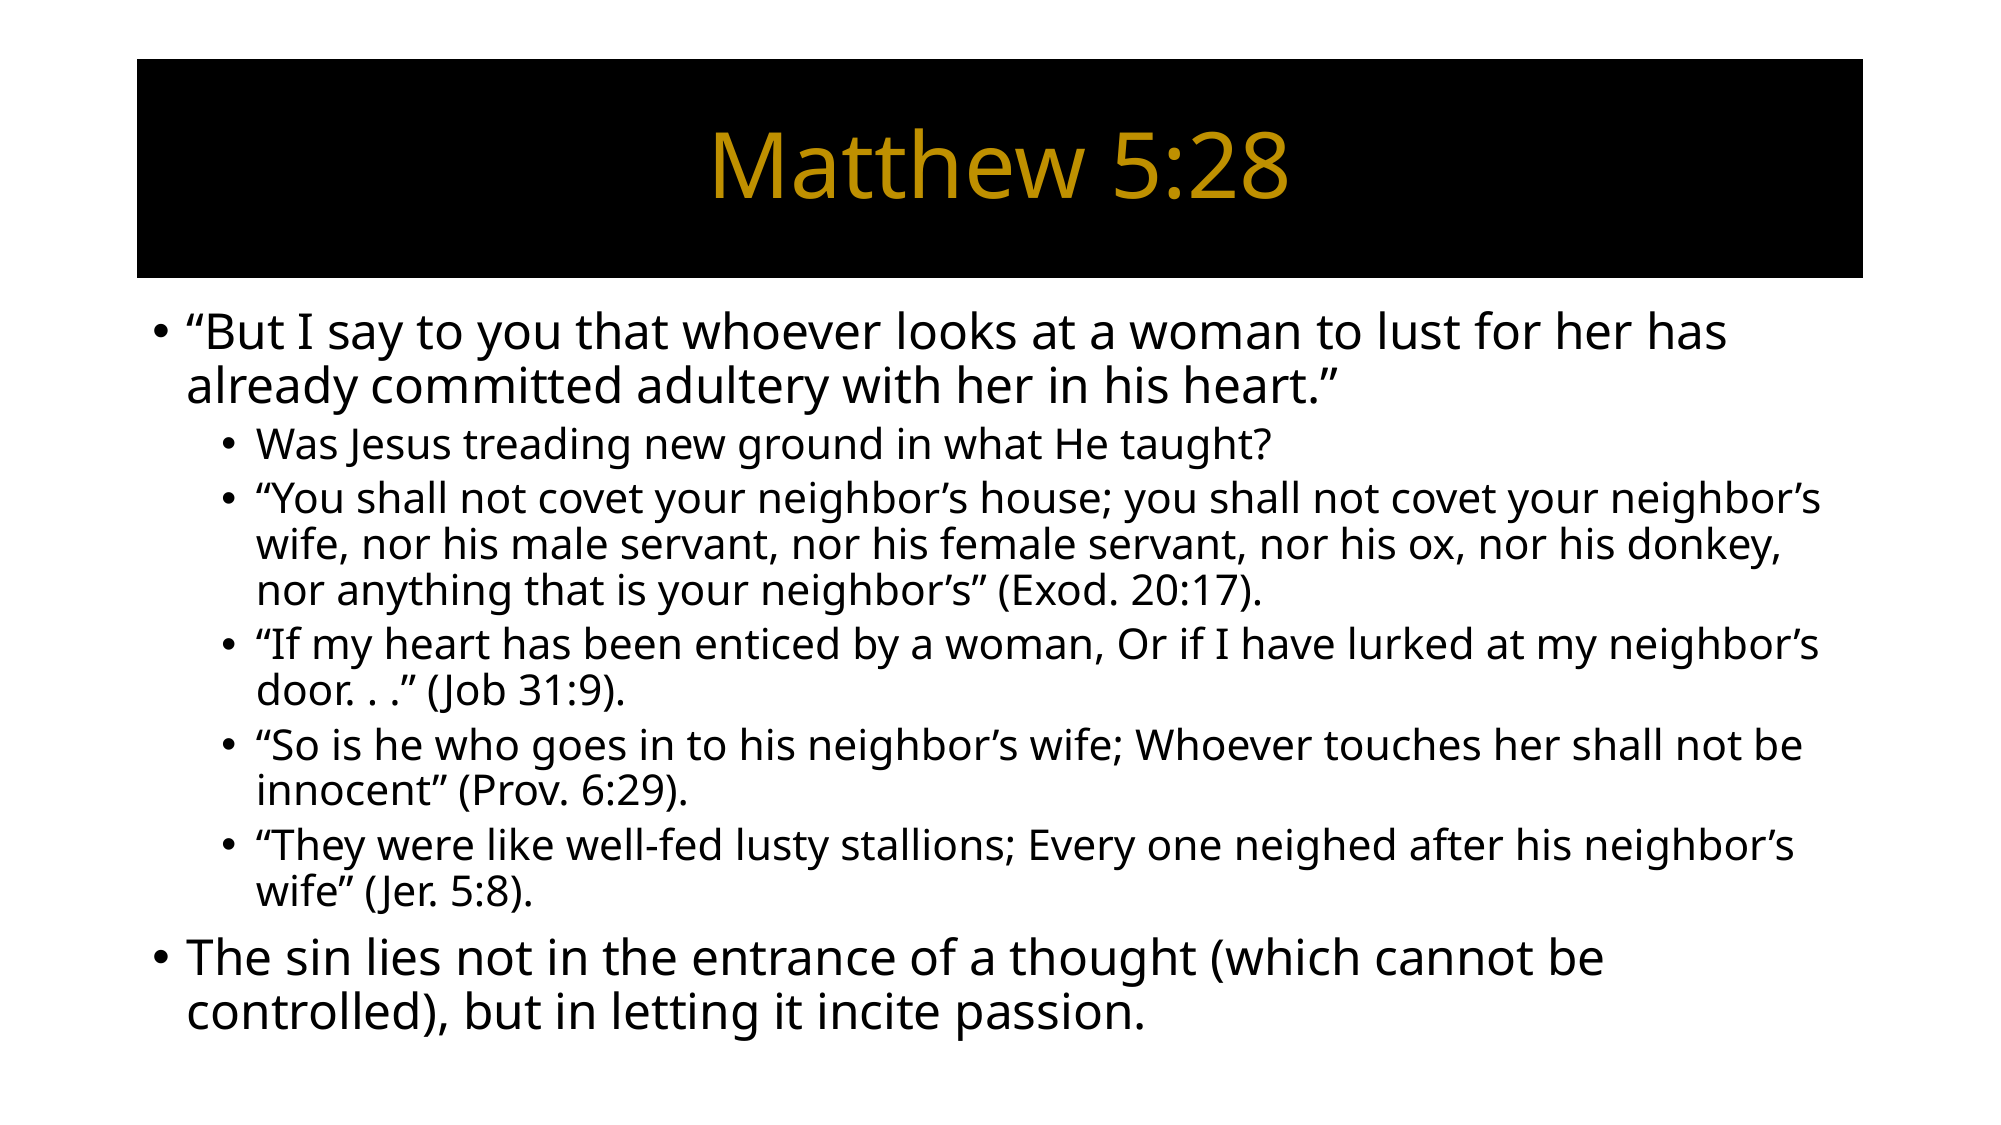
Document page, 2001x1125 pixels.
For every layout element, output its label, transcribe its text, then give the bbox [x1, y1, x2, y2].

title Matthew 5:28 [137, 59, 1863, 278]
list “But I say to you that whoever looks at a woman to lust for her has already committed adultery with her in his heart.” Was Jesus treading new ground in what He taught? “You shall not covet your neighbor’s house; you shall not covet your neighbor’s wife, nor his male servant, nor his female servant, nor his ox, nor his donkey, nor anything that is your neighbor’s” (Exod. 20:17). “If my heart has been enticed by a woman, Or if I have lurked at my neighbor’s door. . .” (Job 31:9). “So is he who goes in to his neighbor’s wife; Whoever touches her shall not be innocent” (Prov. 6:29). “They were like well-fed lusty stallions; Every one neighed after his neighbor’s wife” (Jer. 5:8). The sin lies not in the entrance of a thought (which cannot be controlled), but in letting it incite passion. [137, 299, 1863, 1052]
